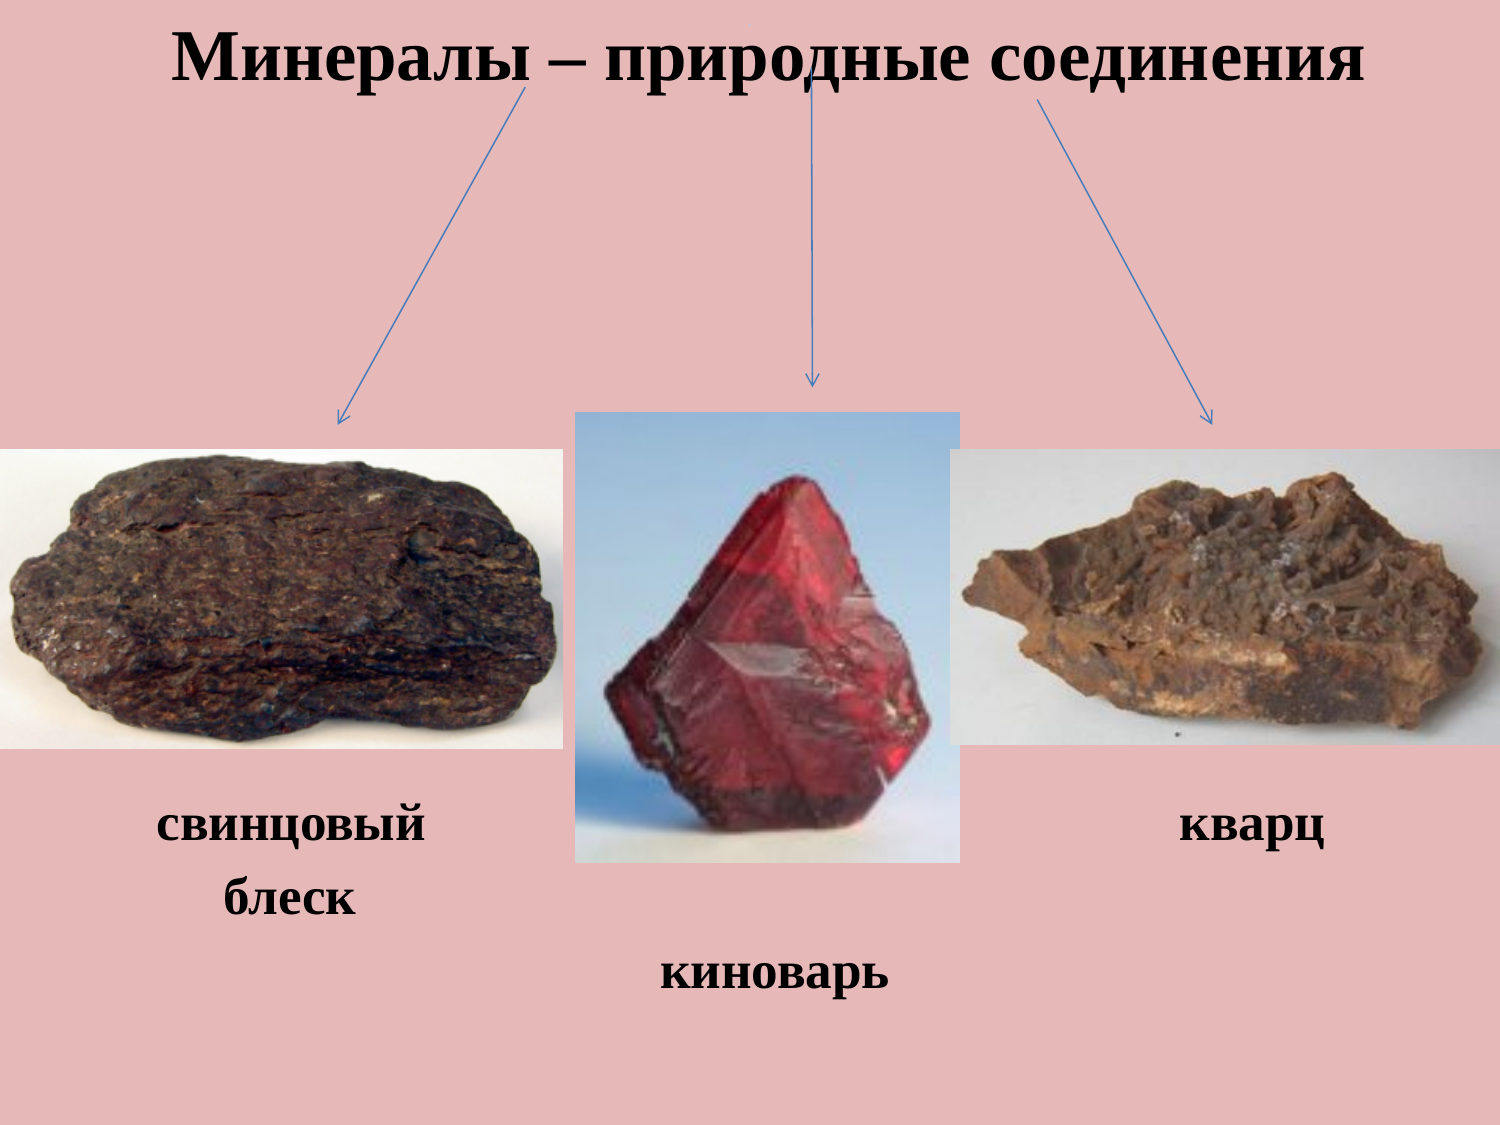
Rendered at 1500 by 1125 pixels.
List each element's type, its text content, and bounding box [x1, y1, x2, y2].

subtitle Минералы – природные соединения свинцовый кварц блеск киноварь [62, 0, 1476, 1125]
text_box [962, 174, 1288, 351]
picture [0, 449, 563, 750]
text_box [262, 162, 601, 351]
picture [574, 412, 1500, 863]
